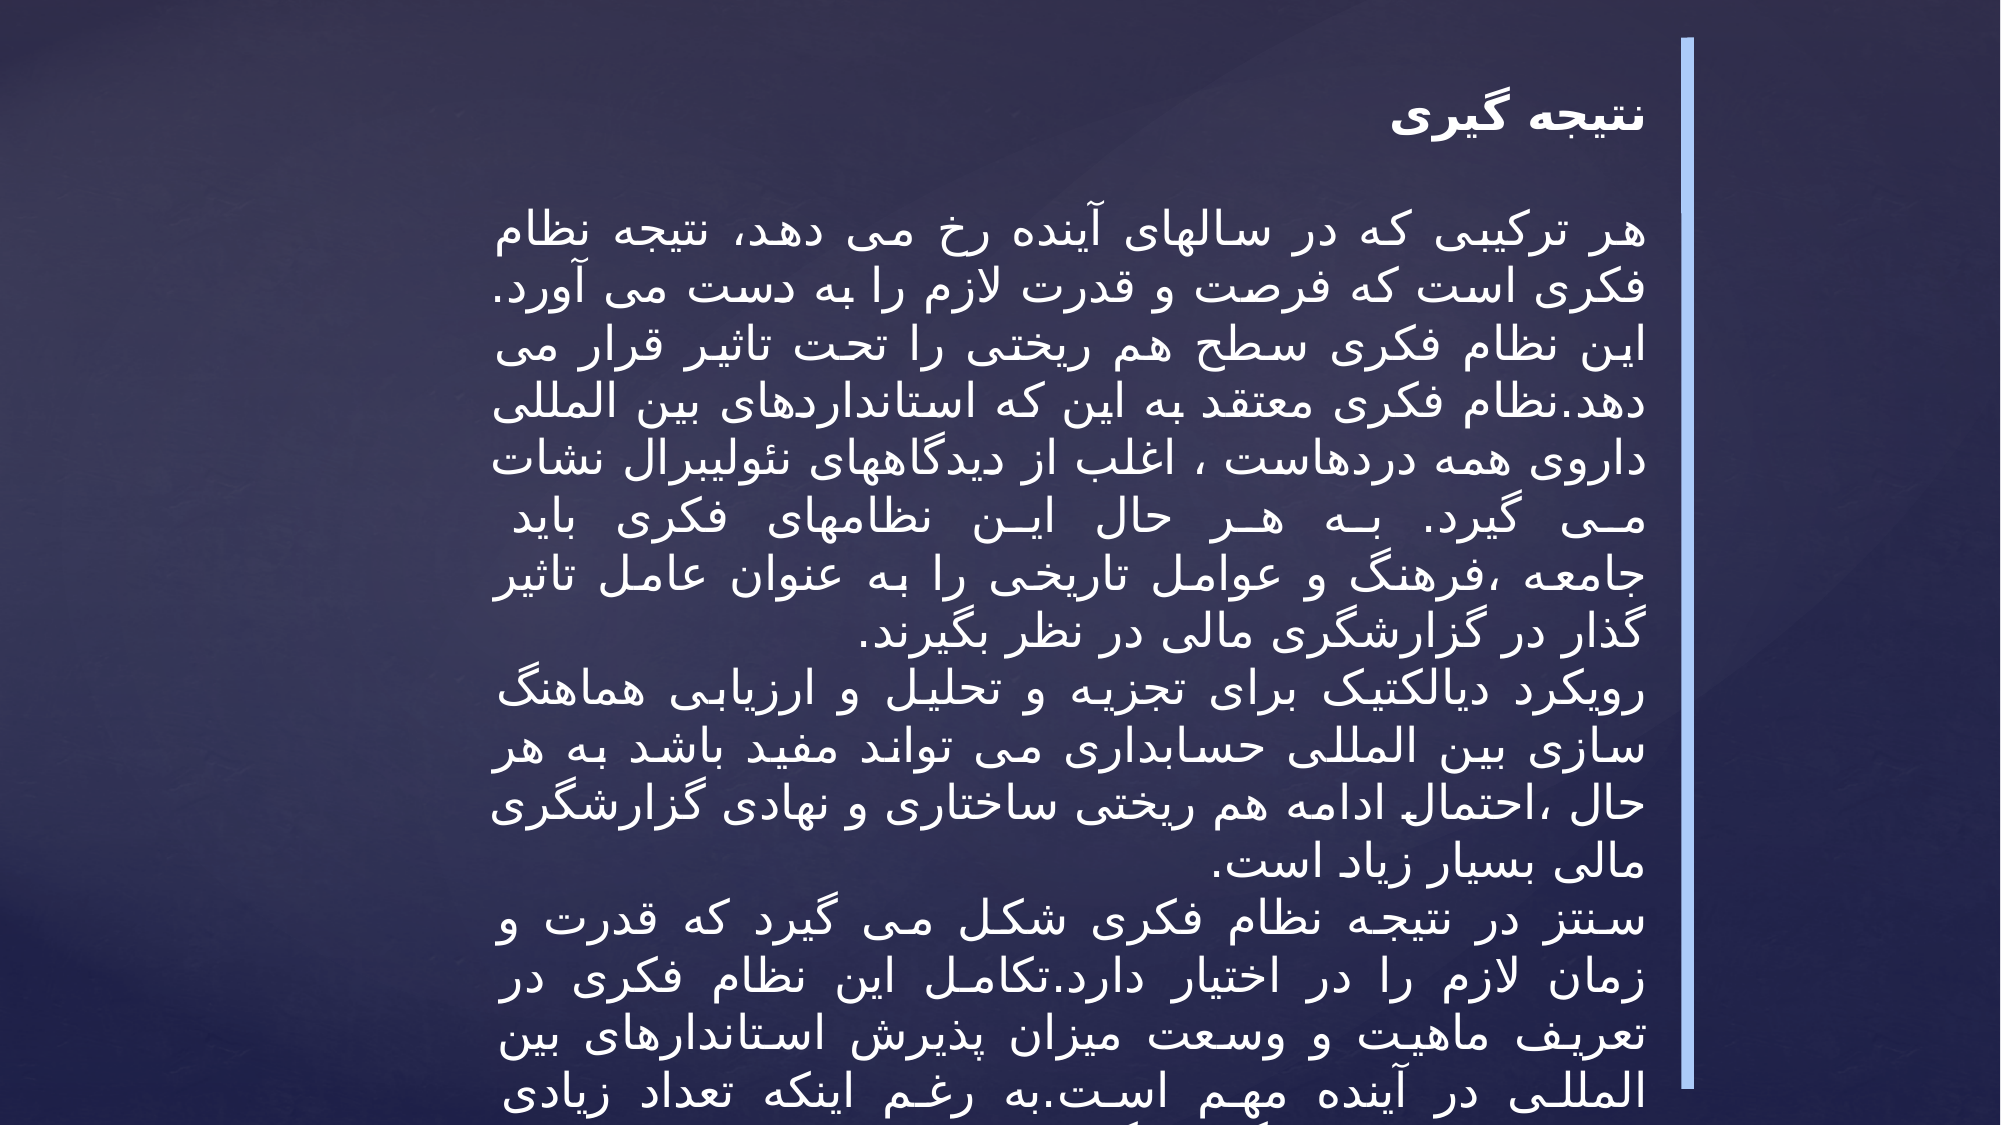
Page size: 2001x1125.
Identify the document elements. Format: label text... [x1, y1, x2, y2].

text_box نتیجه گیری هر ترکیبی که در سالهای آینده رخ می دهد، نتیجه نظام فکری است که فرصت و قدرت لازم را به دست می آورد. این نظام فکری سطح هم ریختی را تحت تاثیر قرار می دهد.نظام فکری معتقد به این که استانداردهای بین المللی داروی همه دردهاست ، اغلب از دیدگاههای نئولیبرال نشات می گیرد. به هر حال این نظامهای فکری باید جامعه ،فرهنگ و عوامل تاریخی را به عنوان عامل تاثیر گذار در گزارشگری مالی در نظر بگیرند. رویکرد دیالکتیک برای تجزیه و تحلیل و ارزیابی هماهنگ سازی بین المللی حسابداری می تواند مفید باشد به هر حال ،احتمال ادامه هم ریختی ساختاری و نهادی گزارشگری مالی بسیار زیاد است. سنتز در نتیجه نظام فکری شکل می گیرد که قدرت و زمان لازم را در اختیار دارد.تکامل این نظام فکری در تعریف ماهیت و وسعت میزان پذیرش استاندارهای بین المللی در آینده مهم است.به رغم اینکه تعداد زیادی خواهان هم ریختی گزارشگری مالی هستند، نباید فراموش کرد که ماهیت حسابداری ، بر گرفته از اجتماع و نیاز جامعه است. [474, 75, 1663, 125]
text_box نتیجه گیری هر ترکیبی که در سالهای آینده رخ می دهد، نتیجه نظام فکری است که فرصت و قدرت لازم را به دست می آورد. این نظام فکری سطح هم ریختی را تحت تاثیر قرار می دهد.نظام فکری معتقد به این که استانداردهای بین المللی داروی همه دردهاست ، اغلب از دیدگاههای نئولیبرال نشات می گیرد. به هر حال این نظامهای فکری باید جامعه ،فرهنگ و عوامل تاریخی را به عنوان عامل تاثیر گذار در گزارشگری مالی در نظر بگیرند. رویکرد دیالکتیک برای تجزیه و تحلیل و ارزیابی هماهنگ سازی بین المللی حسابداری می تواند مفید باشد به هر حال ،احتمال ادامه هم ریختی ساختاری و نهادی گزارشگری مالی بسیار زیاد است. سنتز در نتیجه نظام فکری شکل می گیرد که قدرت و زمان لازم را در اختیار دارد.تکامل این نظام فکری در تعریف ماهیت و وسعت میزان پذیرش استاندارهای بین المللی در آینده مهم است.به رغم اینکه تعداد زیادی خواهان هم ریختی گزارشگری مالی هستند، نباید فراموش کرد که ماهیت حسابداری ، بر گرفته از اجتماع و نیاز جامعه است. [474, 256, 1663, 1125]
text_box [249, 125, 1674, 256]
